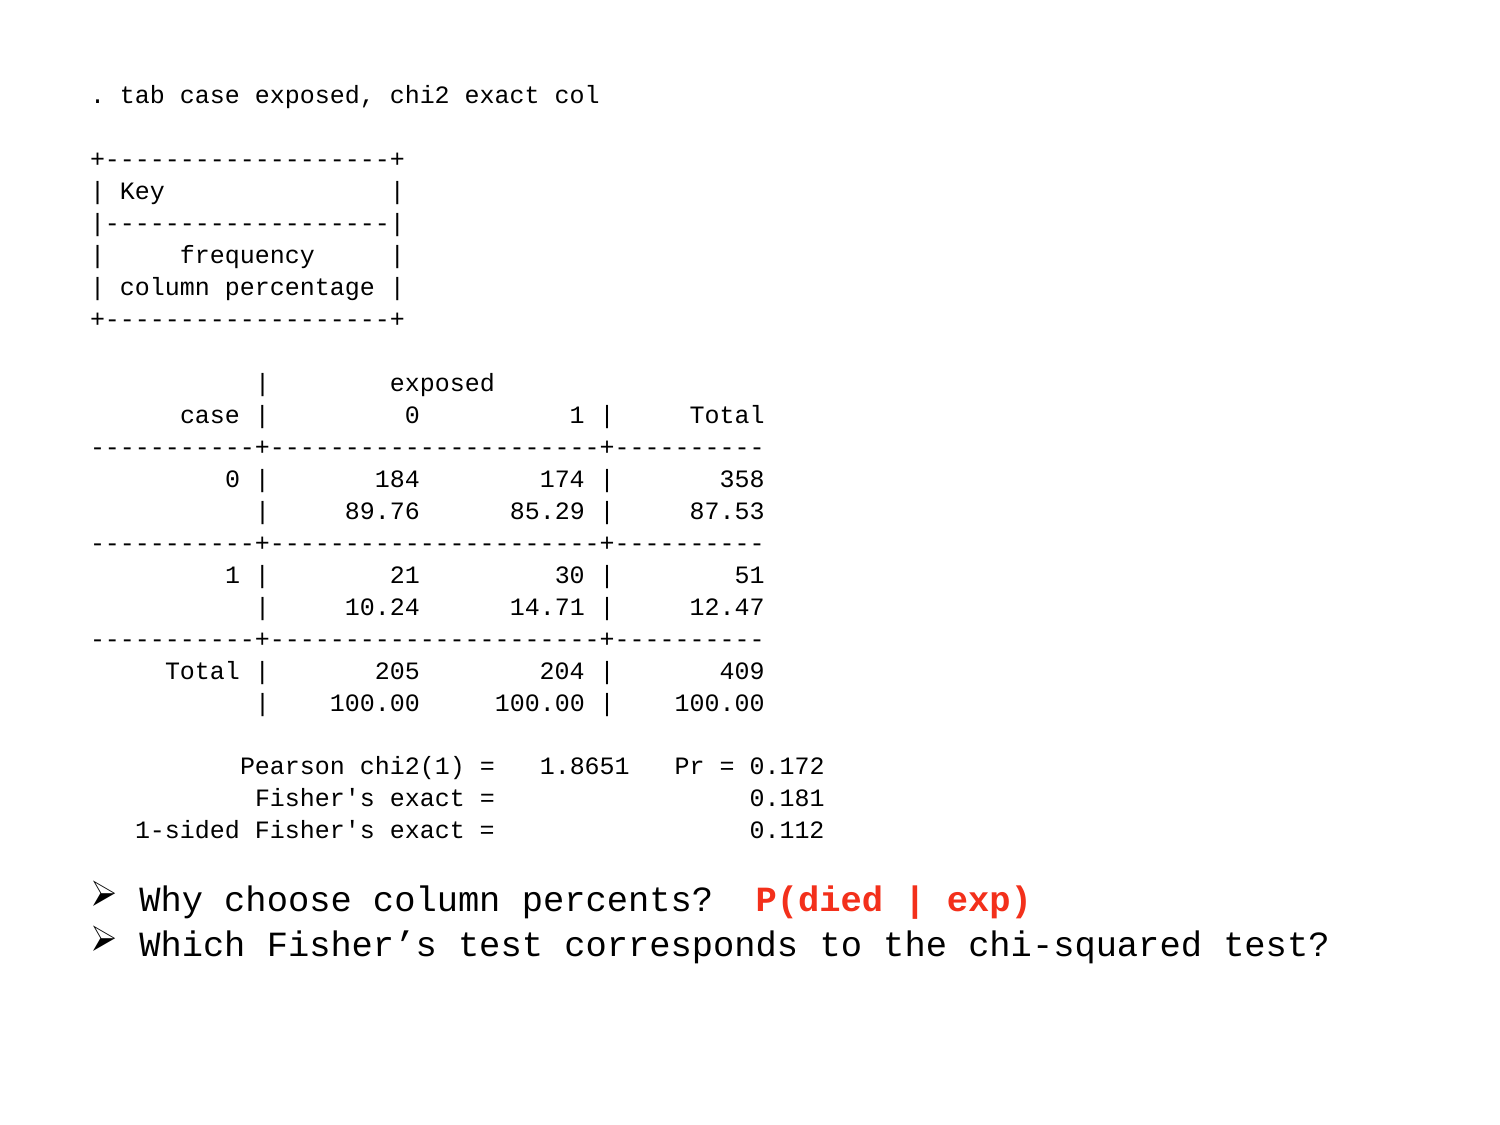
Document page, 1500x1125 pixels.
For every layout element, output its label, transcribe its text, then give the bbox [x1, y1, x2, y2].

list . tab case exposed, chi2 exact col +-------------------+ | Key | |-------------------| | frequency | | column percentage | +-------------------+ | exposed case | 0 1 | Total -----------+----------------------+---------- 0 | 184 174 | 358 | 89.76 85.29 | 87.53 -----------+----------------------+---------- 1 | 21 30 | 51 | 10.24 14.71 | 12.47 -----------+----------------------+---------- Total | 205 204 | 409 | 100.00 100.00 | 100.00 Pearson chi2(1) = 1.8651 Pr = 0.172 Fisher's exact = 0.181 1-sided Fisher's exact = 0.112 Why choose column percents? P(died | exp) Which Fisher’s test corresponds to the chi-squared test? [74, 74, 1426, 1006]
